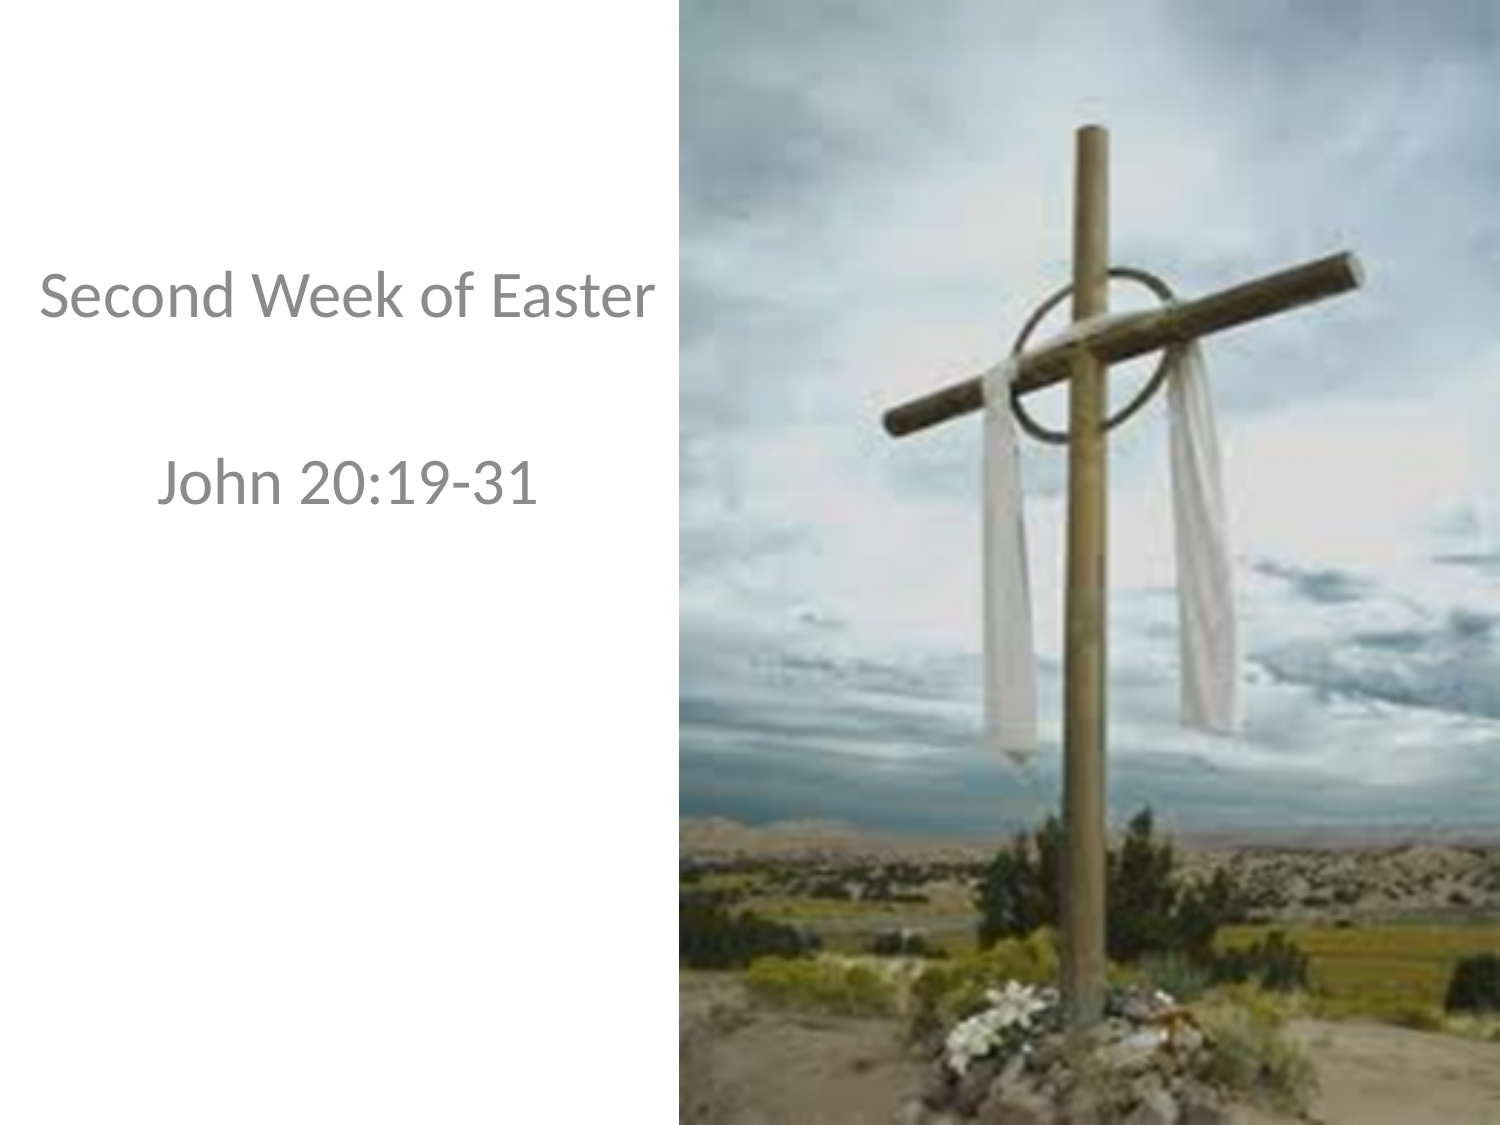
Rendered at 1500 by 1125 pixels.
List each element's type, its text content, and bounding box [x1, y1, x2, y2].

subtitle Second Week of Easter John 20:19-31 [0, 243, 673, 531]
picture [678, 0, 1500, 1125]
